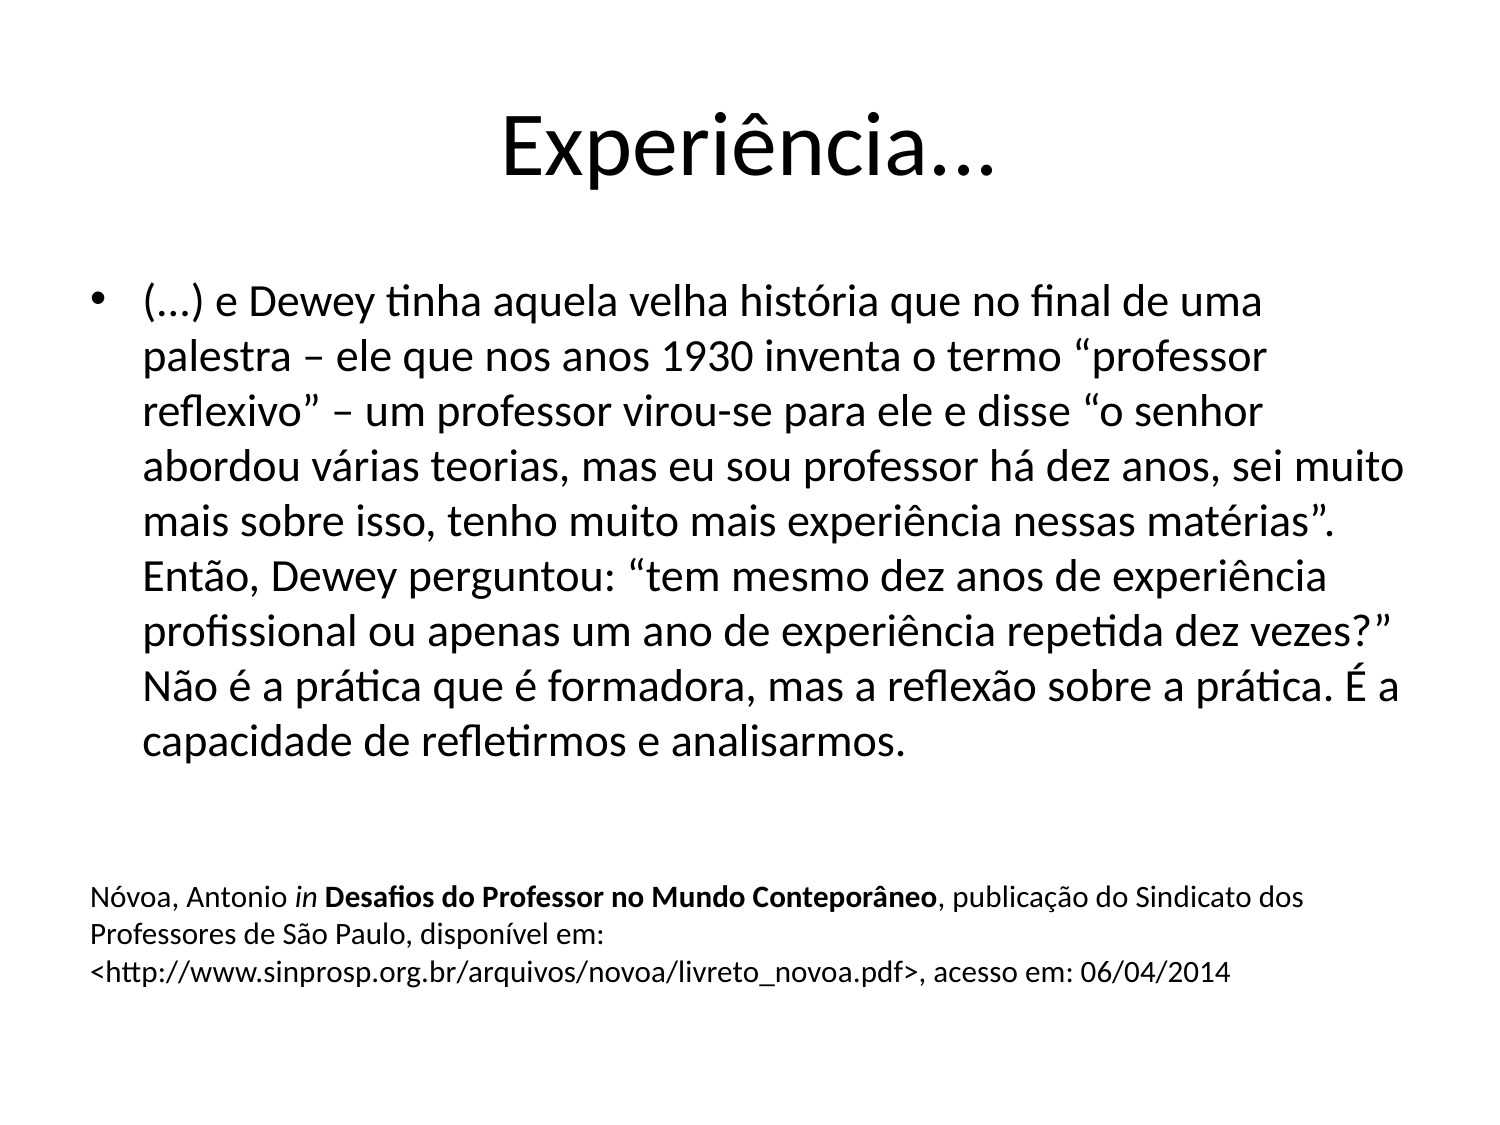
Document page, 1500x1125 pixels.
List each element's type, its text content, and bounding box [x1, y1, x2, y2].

title Experiência... [75, 45, 1425, 233]
list (...) e Dewey tinha aquela velha história que no final de uma palestra – ele que nos anos 1930 inventa o termo “professor reflexivo” – um professor virou-se para ele e disse “o senhor abordou várias teorias, mas eu sou professor há dez anos, sei muito mais sobre isso, tenho muito mais experiência nessas matérias”. Então, Dewey perguntou: “tem mesmo dez anos de experiência profissional ou apenas um ano de experiência repetida dez vezes?” Não é a prática que é formadora, mas a reflexão sobre a prática. É a capacidade de refletirmos e analisarmos. Nóvoa, Antonio in Desafios do Professor no Mundo Conteporâneo, publicação do Sindicato dos Professores de São Paulo, disponível em: <http://www.sinprosp.org.br/arquivos/novoa/livreto_novoa.pdf>, acesso em: 06/04/2014 [75, 262, 1425, 1005]
